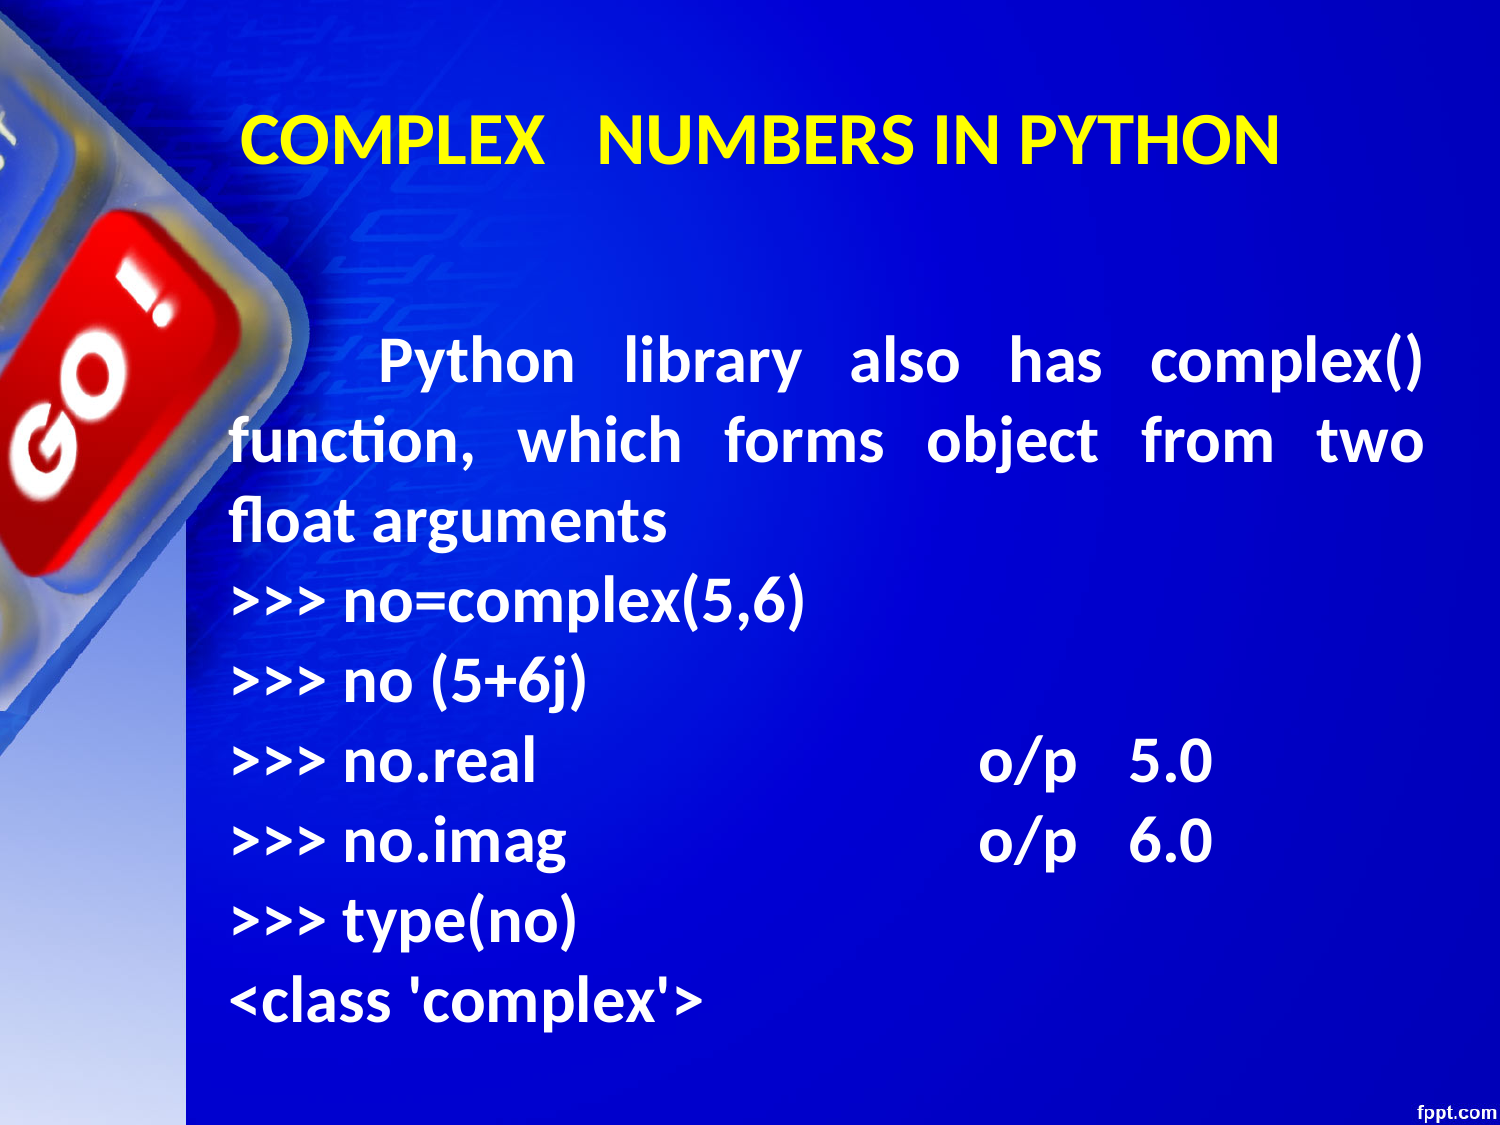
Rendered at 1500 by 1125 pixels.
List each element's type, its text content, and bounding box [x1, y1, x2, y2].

text_box Python library also has complex() function, which forms object from two float arguments >>> no=complex(5,6) >>> no (5+6j) >>> no.real o/p 5.0 >>> no.imag o/p 6.0 >>> type(no) <class 'complex'> [213, 308, 1442, 1043]
picture [0, 0, 1500, 1125]
title COMPLEX NUMBERS IN PYTHON [93, 70, 1430, 200]
